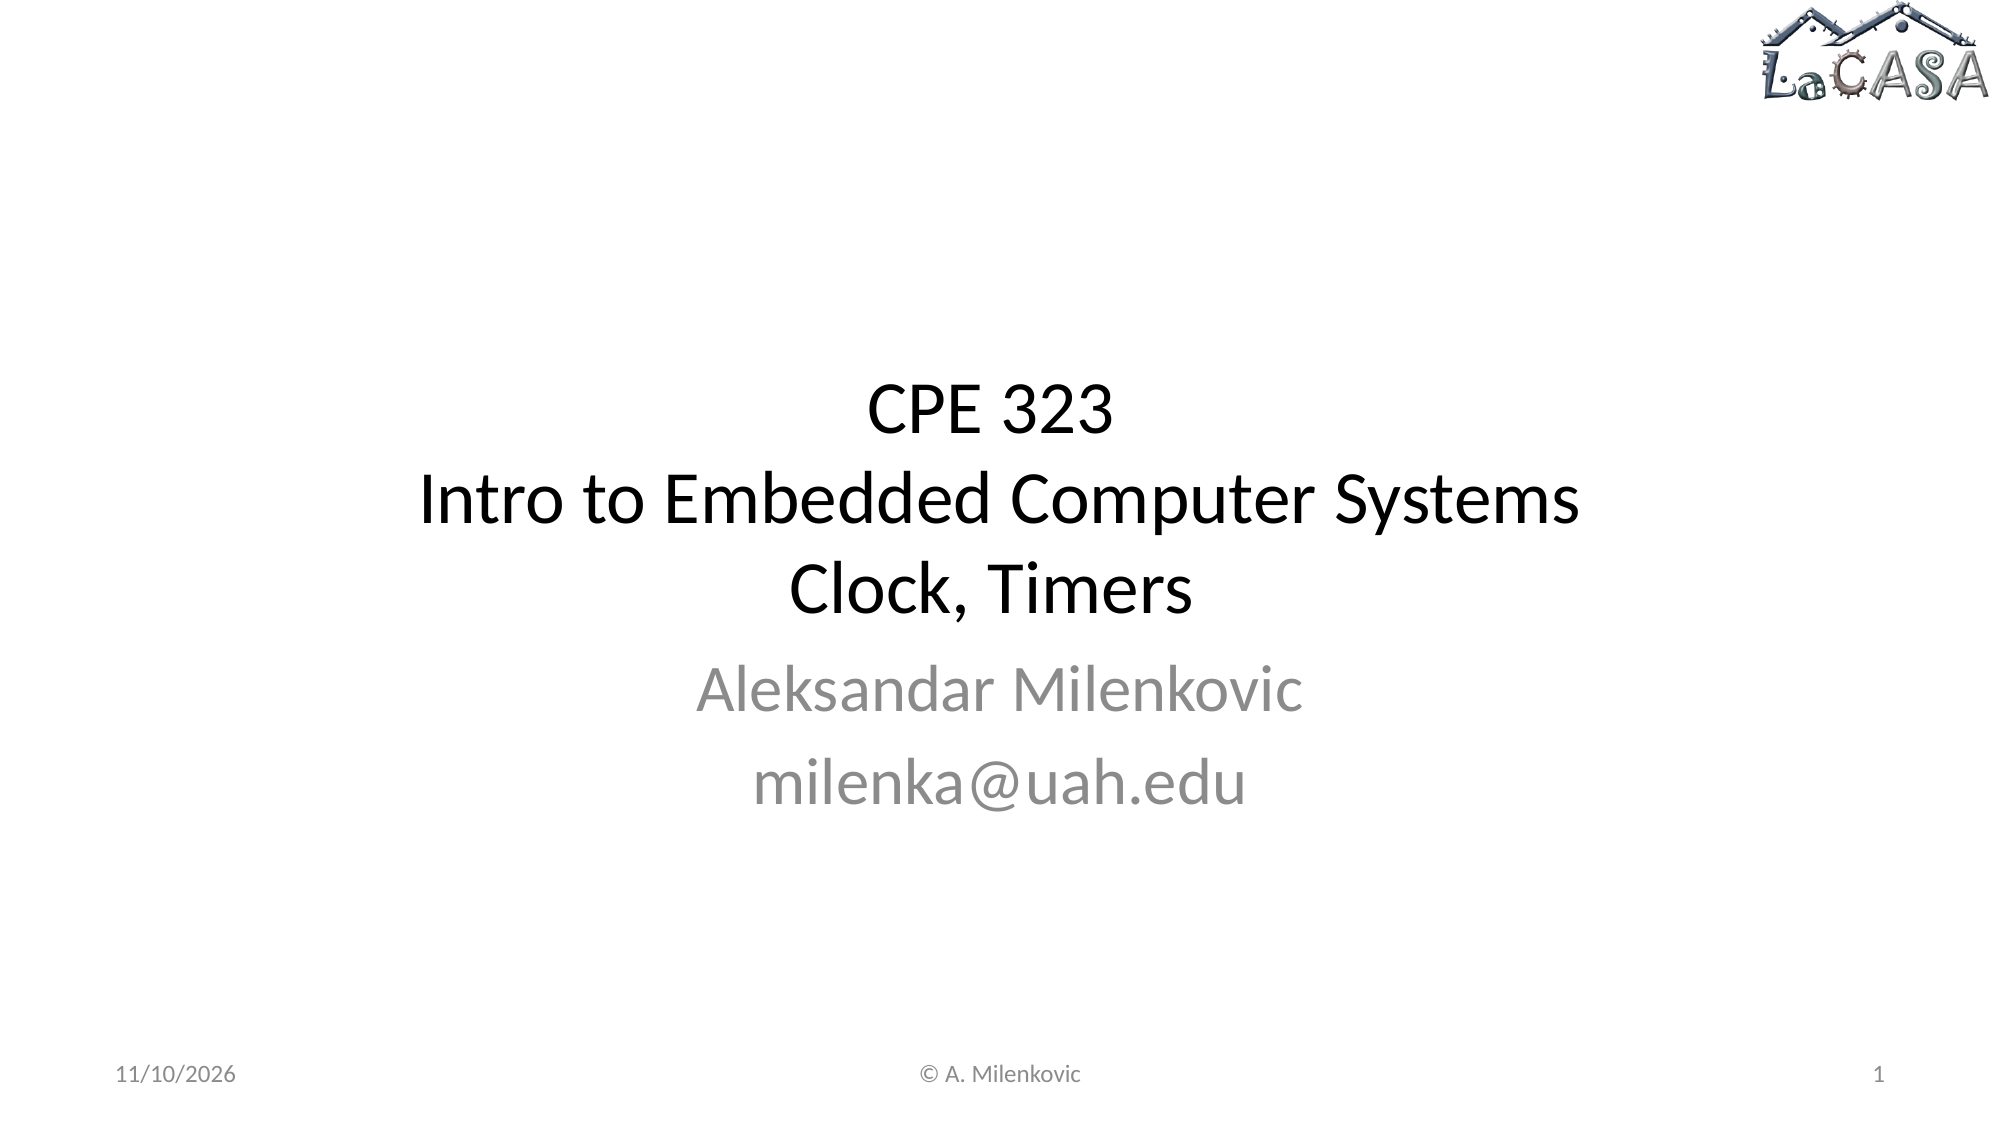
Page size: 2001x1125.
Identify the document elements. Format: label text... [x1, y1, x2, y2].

title CPE 323 Intro to Embedded Computer Systems Clock, Timers [150, 349, 1850, 638]
footer © A. Milenkovic [683, 1042, 1317, 1103]
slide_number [99, 1042, 567, 1103]
subtitle Aleksandar Milenkovic milenka@uah.edu [300, 637, 1700, 925]
picture [1748, 0, 2000, 108]
slide_number 1 [1433, 1042, 1900, 1103]
